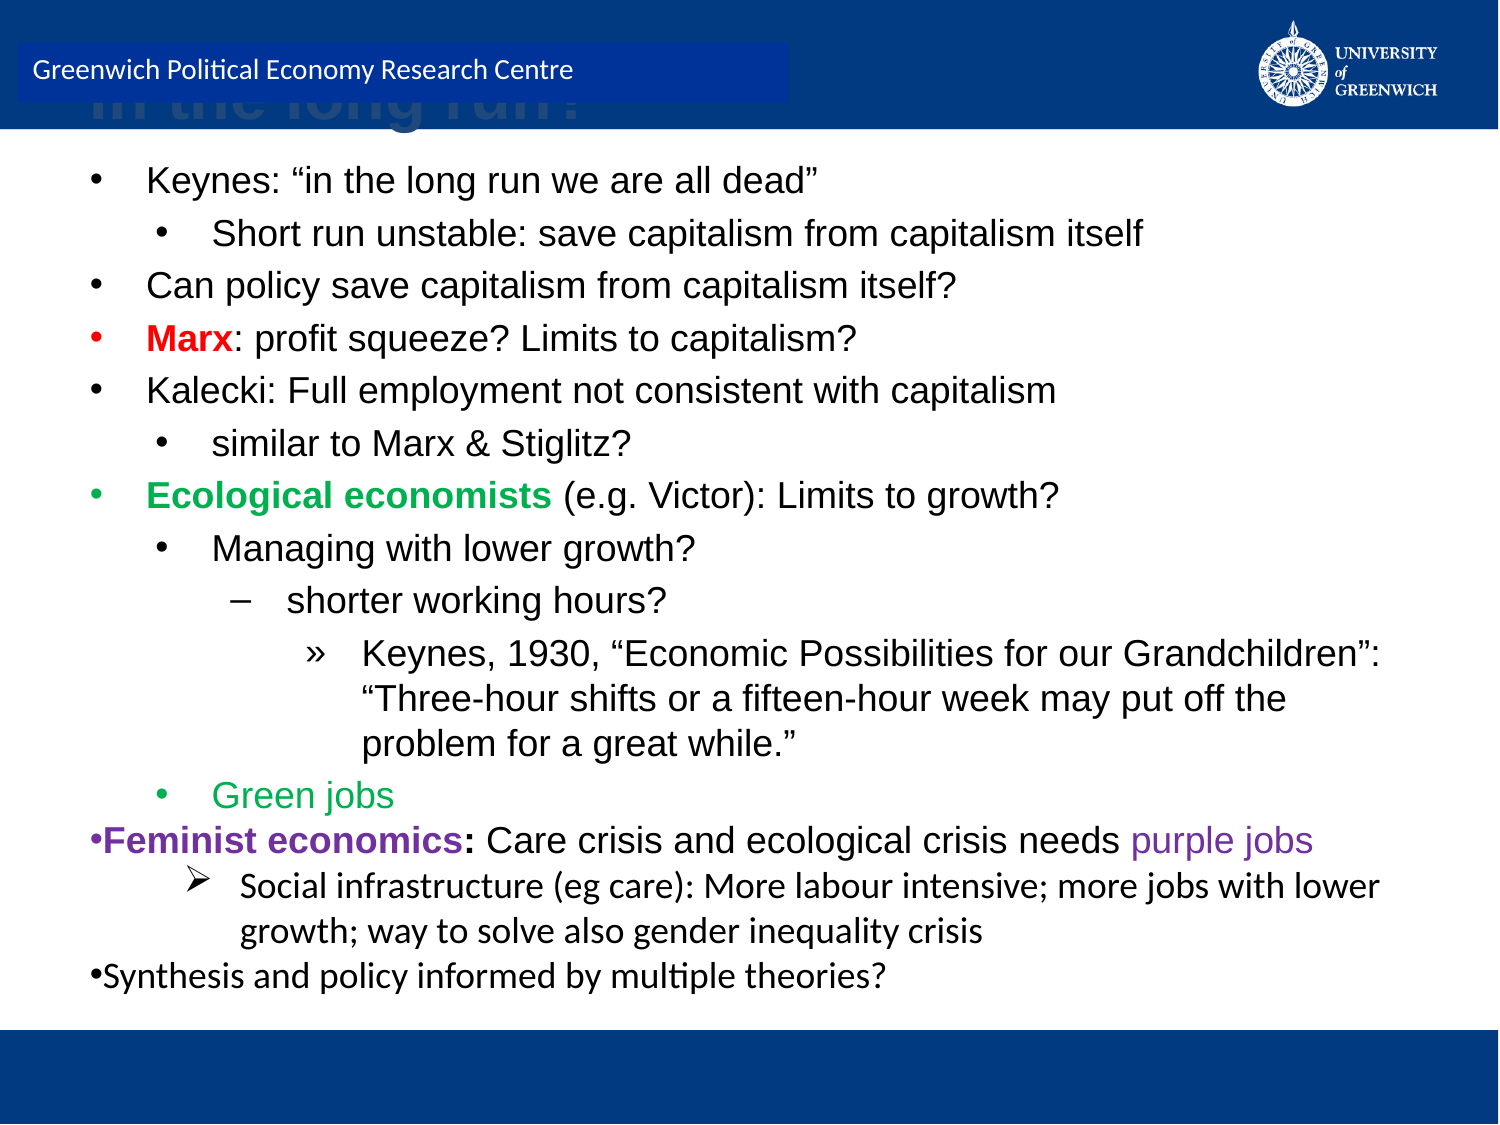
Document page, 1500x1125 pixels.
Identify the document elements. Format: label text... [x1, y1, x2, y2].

list Keynes: “in the long run we are all dead” Short run unstable: save capitalism from capitalism itself Can policy save capitalism from capitalism itself? Marx: profit squeeze? Limits to capitalism? Kalecki: Full employment not consistent with capitalism similar to Marx & Stiglitz? Ecological economists (e.g. Victor): Limits to growth? Managing with lower growth? shorter working hours? Keynes, 1930, “Economic Possibilities for our Grandchildren”: “Three-hour shifts or a fifteen-hour week may put off the problem for a great while.” Green jobs Feminist economics: Care crisis and ecological crisis needs purple jobs Social infrastructure (eg care): More labour intensive; more jobs with lower growth; way to solve also gender inequality crisis Synthesis and policy informed by multiple theories? [75, 149, 1425, 1005]
footer Greenwich Political Economy Research Centre [17, 42, 790, 103]
picture [0, 0, 1499, 1124]
title In the long run? [75, 45, 1425, 114]
